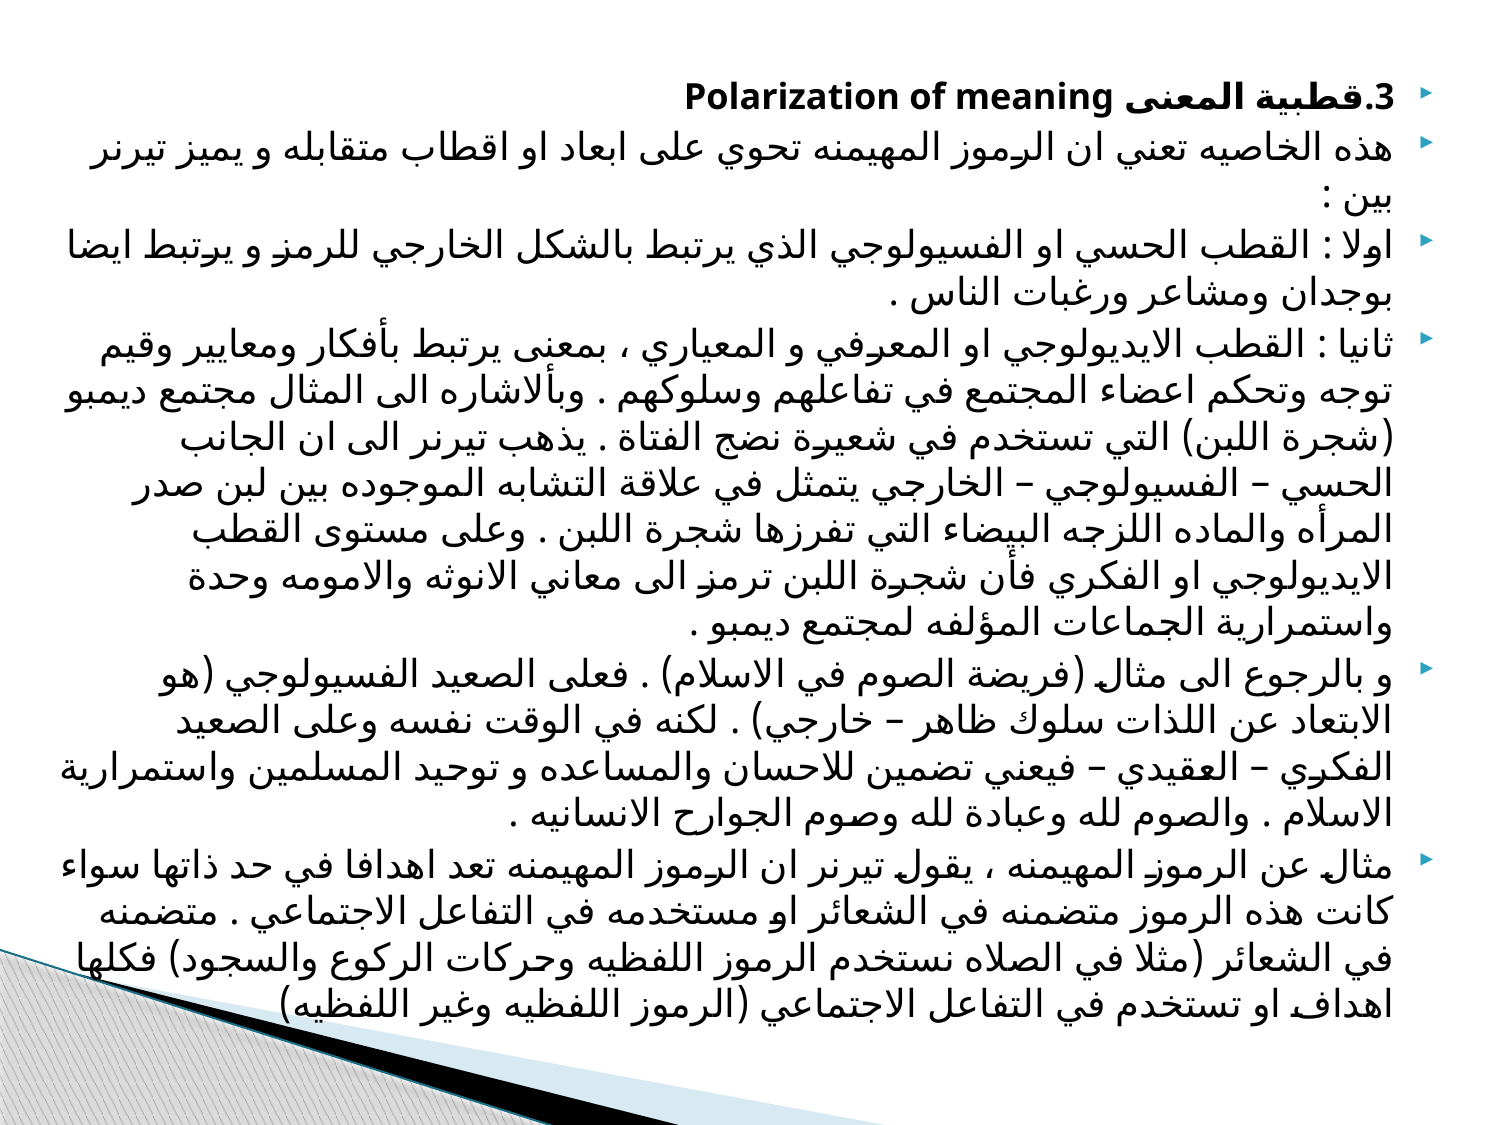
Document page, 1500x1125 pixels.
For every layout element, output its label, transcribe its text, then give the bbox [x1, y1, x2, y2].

list 3.قطبية المعنى Polarization of meaning هذه الخاصيه تعني ان الرموز المهيمنه تحوي على ابعاد او اقطاب متقابله و يميز تيرنر بين : اولا : القطب الحسي او الفسيولوجي الذي يرتبط بالشكل الخارجي للرمز و يرتبط ايضا بوجدان ومشاعر ورغبات الناس . ثانيا : القطب الايديولوجي او المعرفي و المعياري ، بمعنى يرتبط بأفكار ومعايير وقيم توجه وتحكم اعضاء المجتمع في تفاعلهم وسلوكهم . وبألاشاره الى المثال مجتمع ديمبو (شجرة اللبن) التي تستخدم في شعيرة نضج الفتاة . يذهب تيرنر الى ان الجانب الحسي – الفسيولوجي – الخارجي يتمثل في علاقة التشابه الموجوده بين لبن صدر المرأه والماده اللزجه البيضاء التي تفرزها شجرة اللبن . وعلى مستوى القطب الايديولوجي او الفكري فأن شجرة اللبن ترمز الى معاني الانوثه والامومه وحدة واستمرارية الجماعات المؤلفه لمجتمع ديمبو . و بالرجوع الى مثال (فريضة الصوم في الاسلام) . فعلى الصعيد الفسيولوجي (هو الابتعاد عن اللذات سلوك ظاهر – خارجي) . لكنه في الوقت نفسه وعلى الصعيد الفكري – العقيدي – فيعني تضمين للاحسان والمساعده و توحيد المسلمين واستمرارية الاسلام . والصوم لله وعبادة لله وصوم الجوارح الانسانيه . مثال عن الرموز المهيمنه ، يقول تيرنر ان الرموز المهيمنه تعد اهدافا في حد ذاتها سواء كانت هذه الرموز متضمنه في الشعائر او مستخدمه في التفاعل الاجتماعي . متضمنه في الشعائر (مثلا في الصلاه نستخدم الرموز اللفظيه وحركات الركوع والسجود) فكلها اهداف او تستخدم في التفاعل الاجتماعي (الرموز اللفظيه وغير اللفظيه) [41, 66, 1459, 1059]
